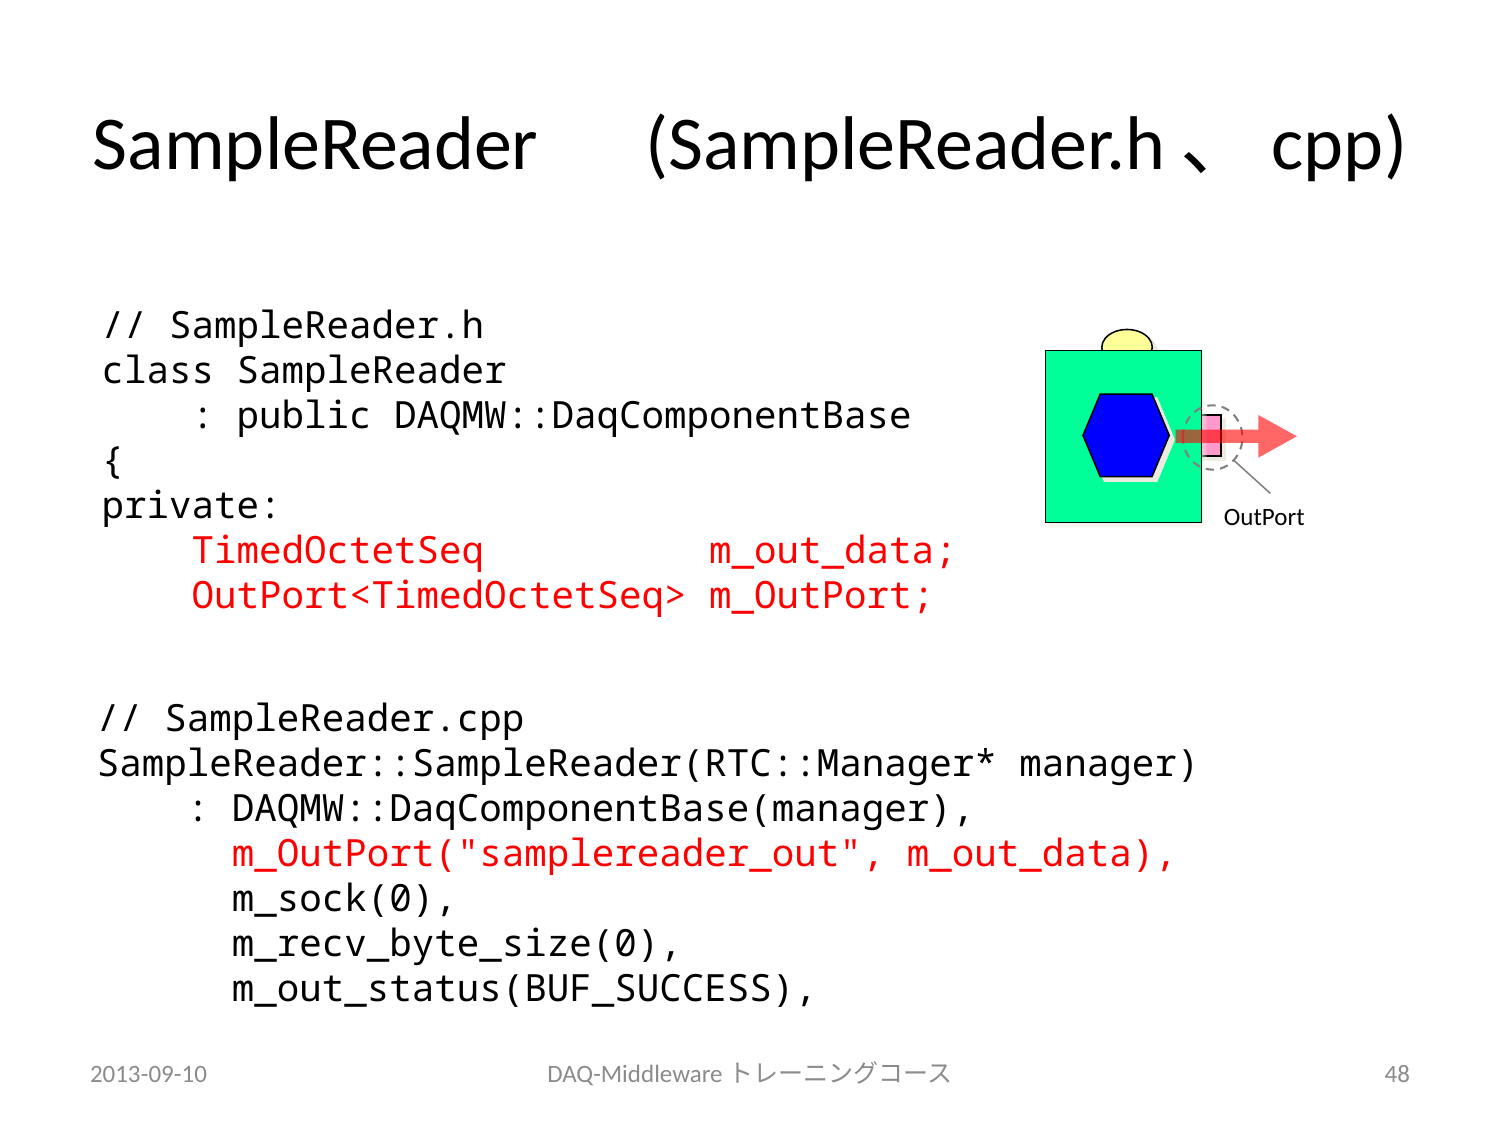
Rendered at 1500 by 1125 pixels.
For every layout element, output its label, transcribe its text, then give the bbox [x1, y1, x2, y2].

text_box // SampleReader.cpp SampleReader::SampleReader(RTC::Manager* manager) : DAQMW::DaqComponentBase(manager), m_OutPort("samplereader_out", m_out_data), m_sock(0), m_recv_byte_size(0), m_out_status(BUF_SUCCESS), [82, 686, 1215, 1062]
footer DAQ-Middlewareトレーニングコース [472, 1062, 1028, 1103]
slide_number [75, 1042, 425, 1103]
title SampleReader (SampleReader.h、cpp) [75, 45, 1425, 233]
text_box // SampleReader.h class SampleReader : public DAQMW::DaqComponentBase { private: TimedOctetSeq m_out_data; OutPort<TimedOctetSeq> m_OutPort; [86, 293, 972, 669]
slide_number 48 [1074, 1042, 1425, 1103]
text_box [1045, 329, 1332, 540]
